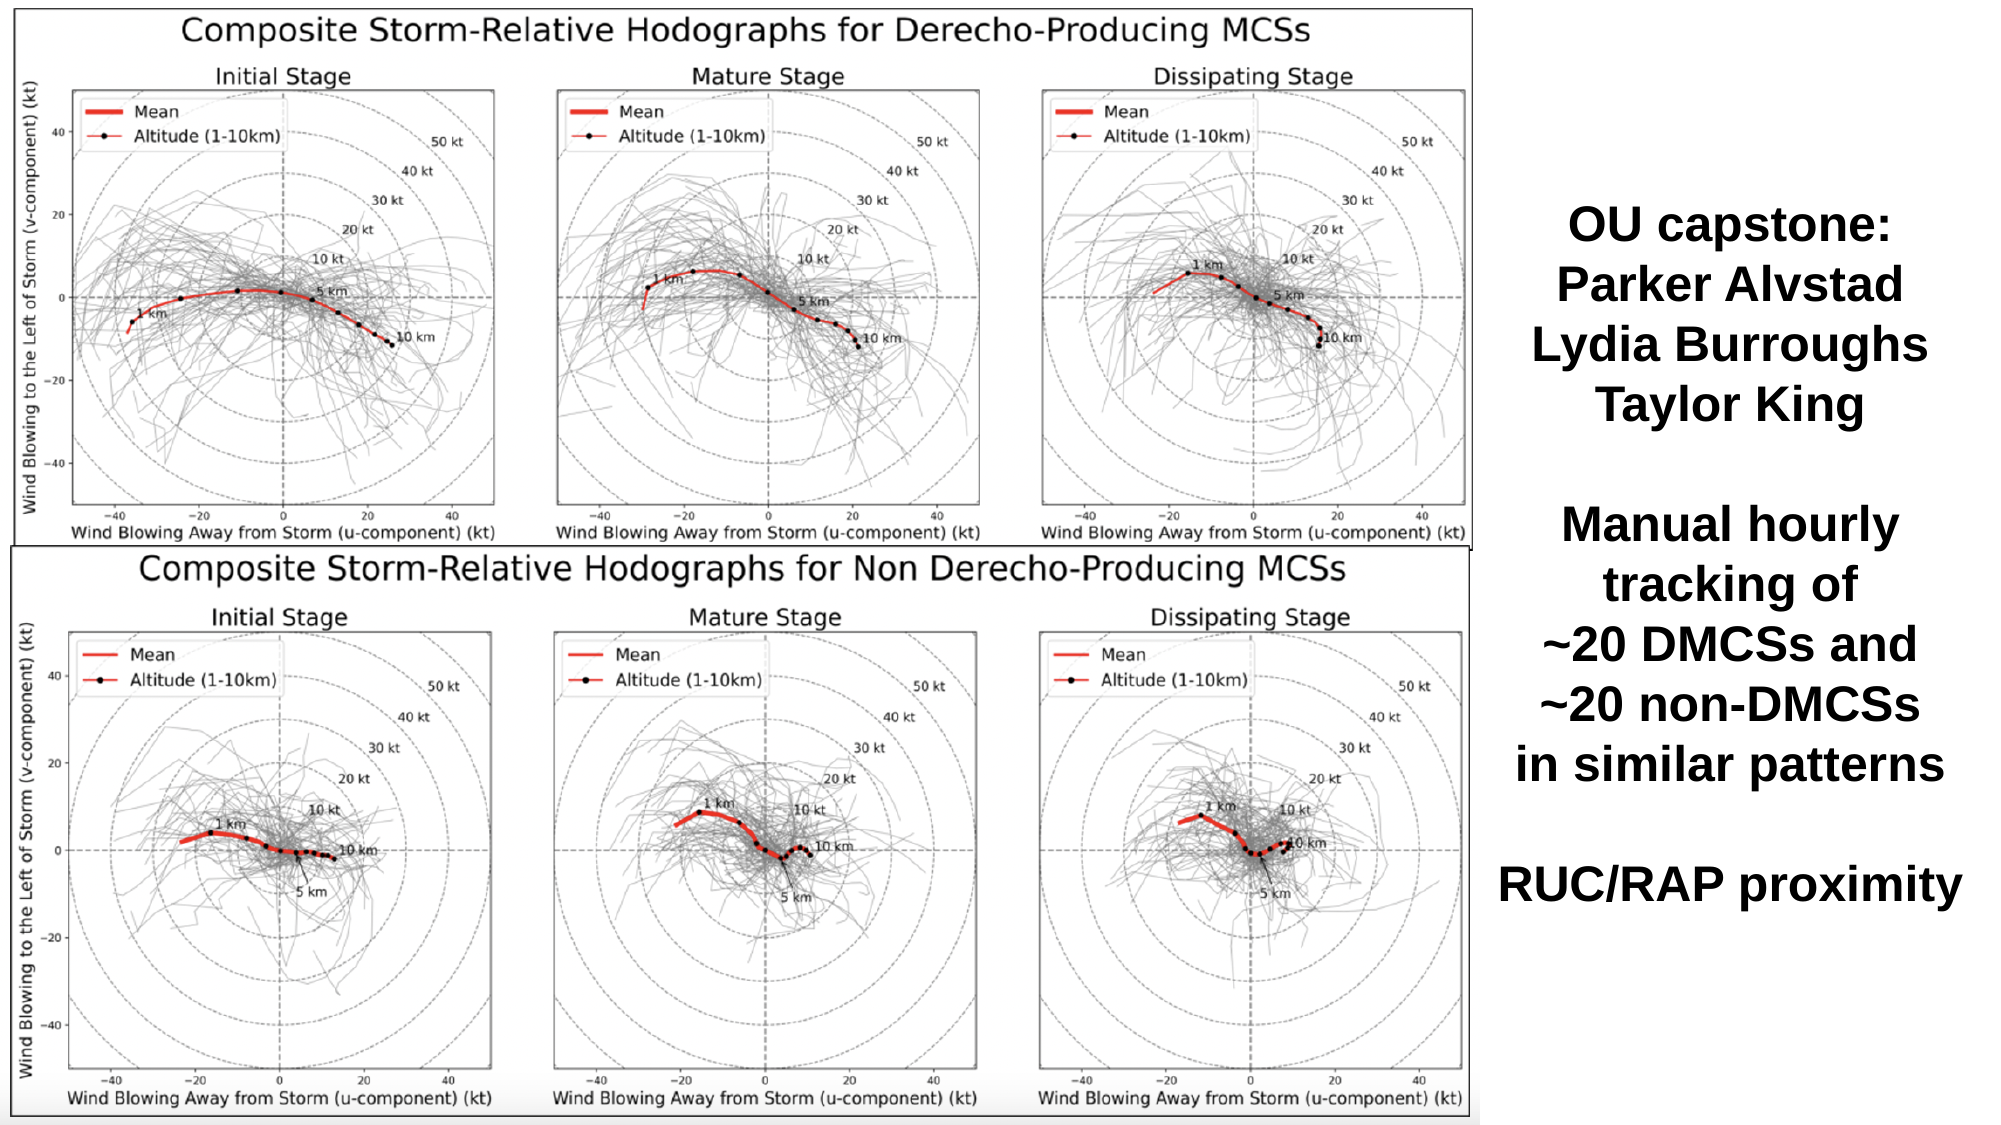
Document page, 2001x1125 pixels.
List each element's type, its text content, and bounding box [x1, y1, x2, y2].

text_box OU capstone: Parker Alvstad Lydia Burroughs Taylor King Manual hourly tracking of ~20 DMCSs and ~20 non-DMCSs in similar patterns RUC/RAP proximity [1483, 170, 2000, 955]
picture [0, 0, 1480, 1125]
